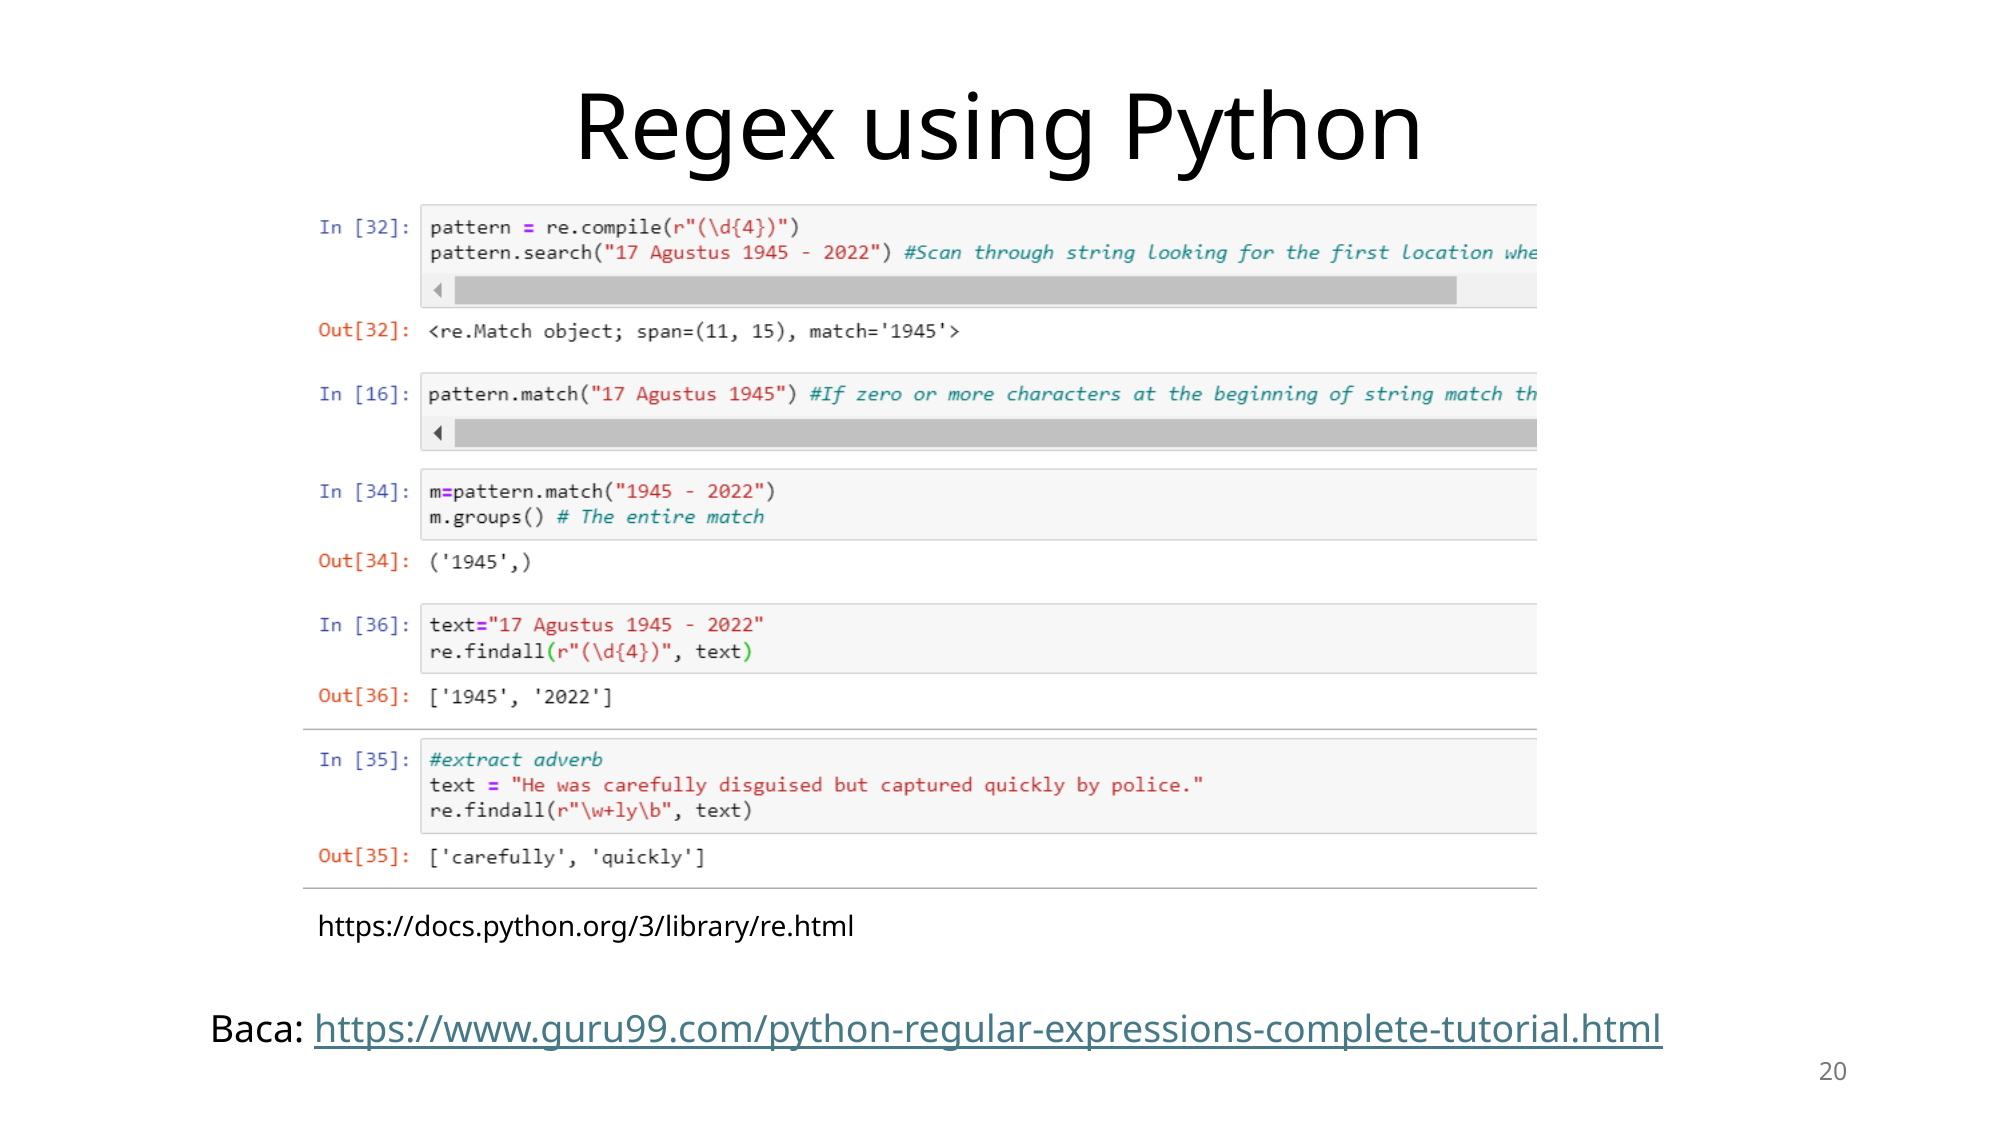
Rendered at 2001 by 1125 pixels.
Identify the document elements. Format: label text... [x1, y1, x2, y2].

slide_number 20 [1412, 1042, 1863, 1103]
title Regex using Python [137, 59, 1863, 200]
picture [302, 198, 1537, 890]
text_box Baca: https://www.guru99.com/python-regular-expressions-complete-tutorial.html [195, 997, 1688, 1064]
text_box https://docs.python.org/3/library/re.html [303, 900, 1054, 950]
